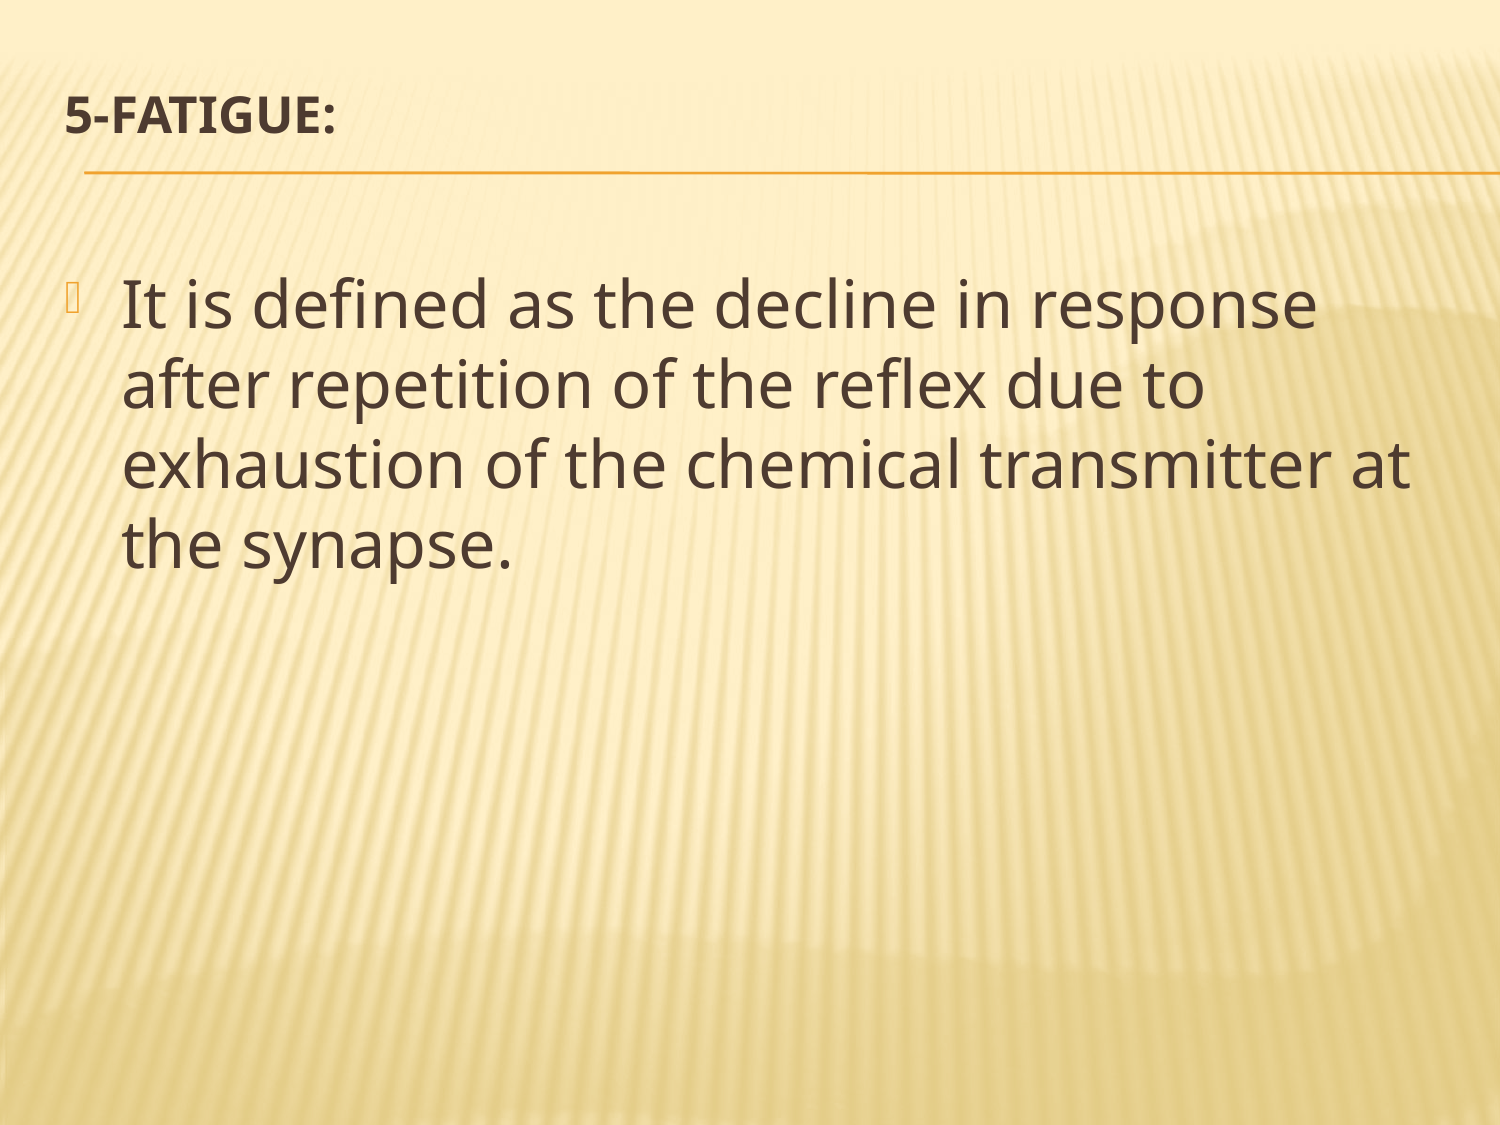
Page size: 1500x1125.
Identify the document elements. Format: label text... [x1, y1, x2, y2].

list It is defined as the decline in response after repetition of the reflex due to exhaustion of the chemical transmitter at the synapse. [50, 254, 1475, 998]
title 5-Fatigue: [50, 75, 1475, 213]
